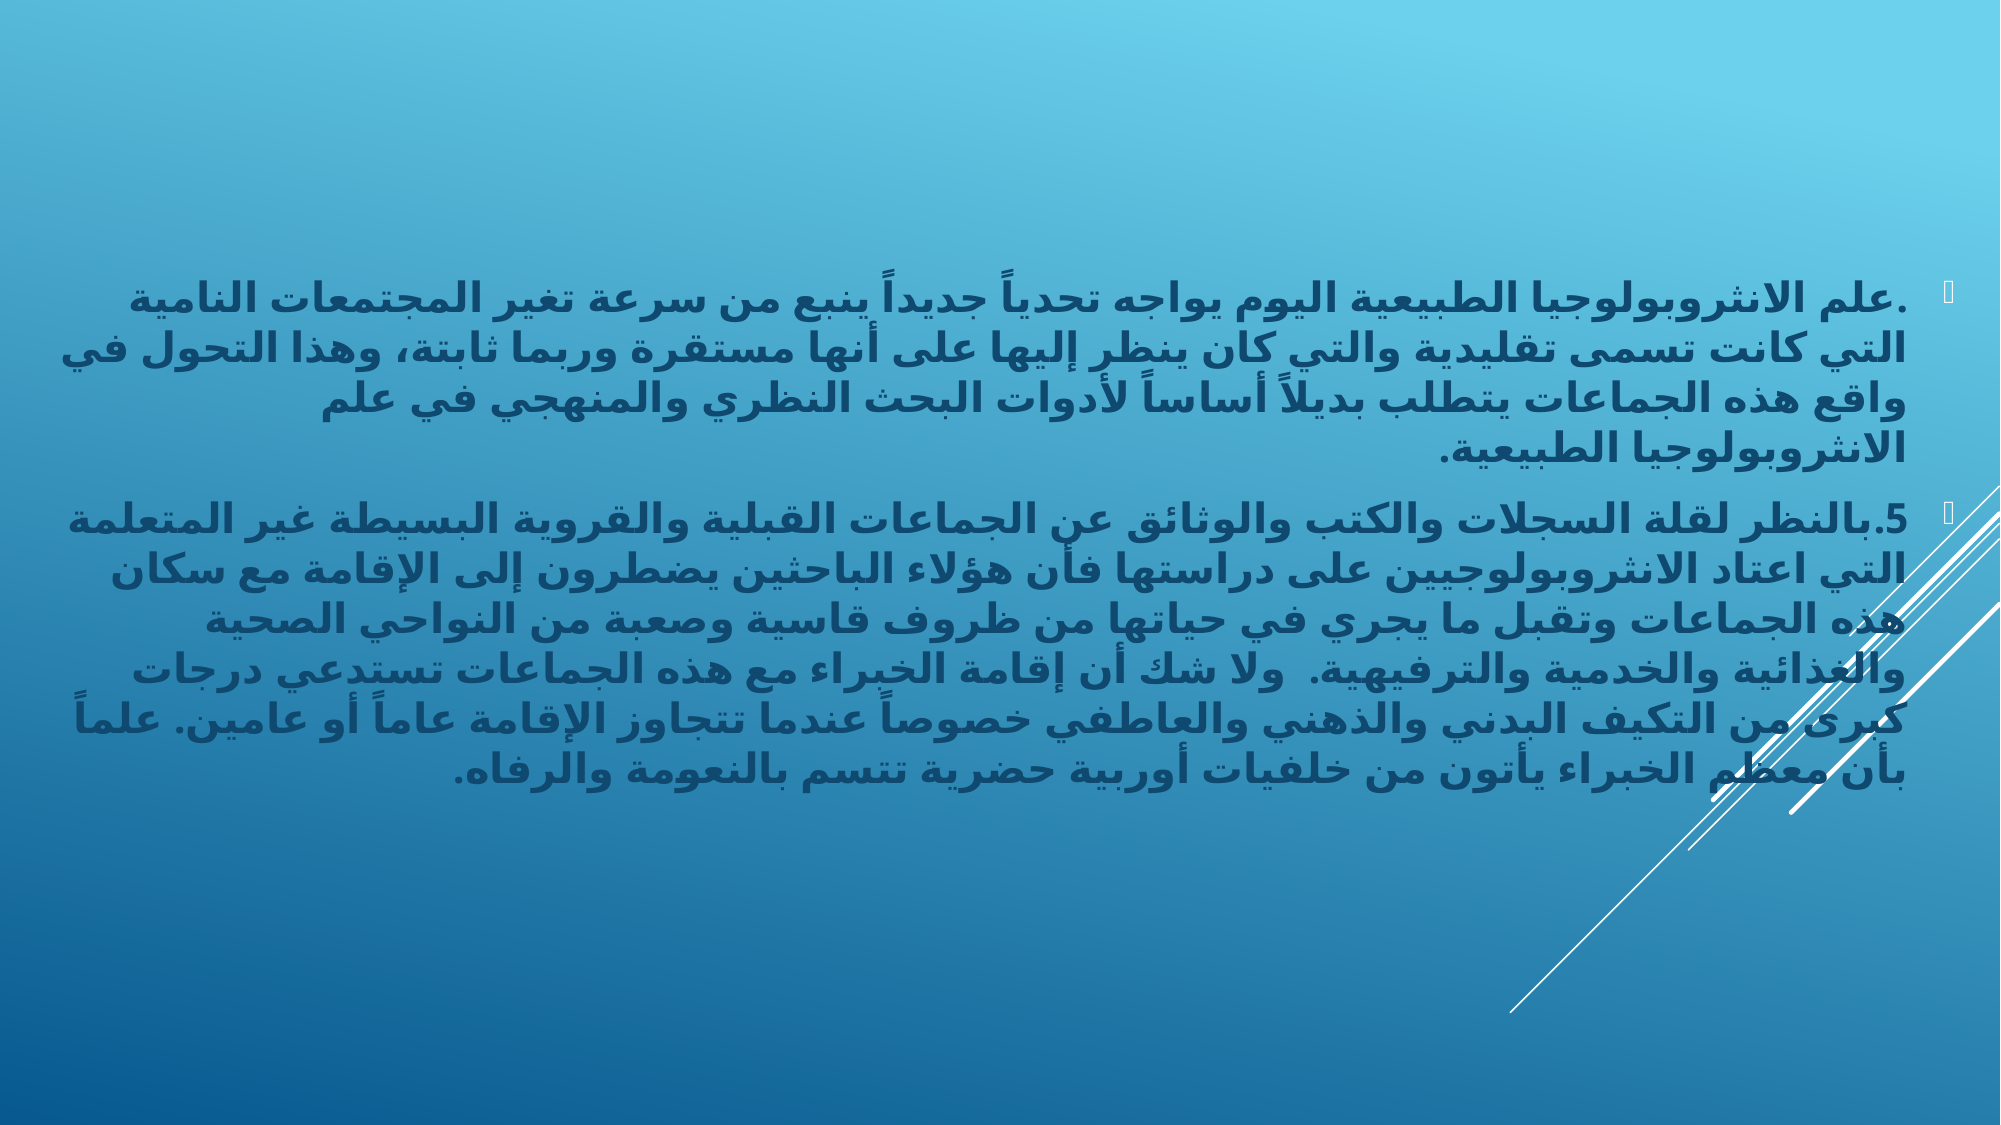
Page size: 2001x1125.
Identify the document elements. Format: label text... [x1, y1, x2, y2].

list . علم الانثروبولوجيا الطبيعية اليوم يواجه تحدياً جديداً ينبع من سرعة تغير المجتمعات النامية التي كانت تسمى تقليدية والتي كان ينظر إليها على أنها مستقرة وربما ثابتة، وهذا التحول في واقع هذه الجماعات يتطلب بديلاً أساساً لأدوات البحث النظري والمنهجي في علم الانثروبولوجيا الطبيعية. 5. بالنظر لقلة السجلات والكتب والوثائق عن الجماعات القبلية والقروية البسيطة غير المتعلمة التي اعتاد الانثروبولوجيين على دراستها فأن هؤلاء الباحثين يضطرون إلى الإقامة مع سكان هذه الجماعات وتقبل ما يجري في حياتها من ظروف قاسية وصعبة من النواحي الصحية والغذائية والخدمية والترفيهية. ولا شك أن إقامة الخبراء مع هذه الجماعات تستدعي درجات كبرى من التكيف البدني والذهني والعاطفي خصوصاً عندما تتجاوز الإقامة عاماً أو عامين. علماً بأن معظم الخبراء يأتون من خلفيات أوربية حضرية تتسم بالنعومة والرفاه. [22, 53, 1971, 1081]
